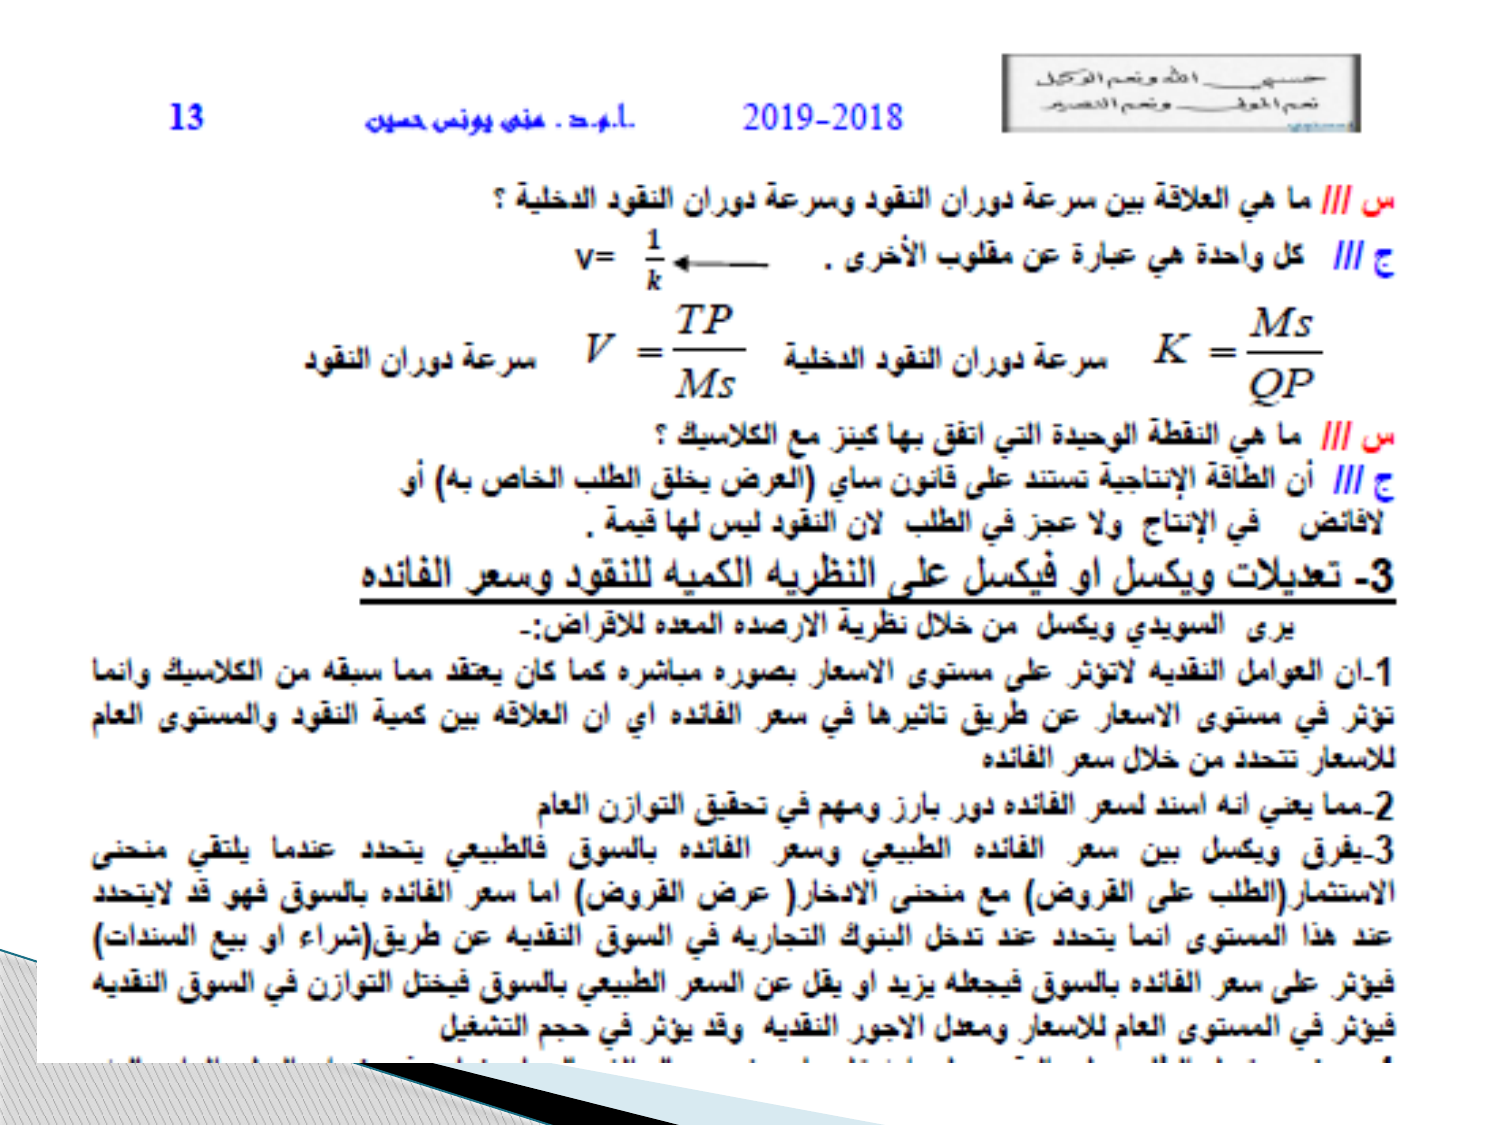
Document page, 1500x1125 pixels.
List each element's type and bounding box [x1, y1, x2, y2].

list [37, 49, 1438, 1063]
